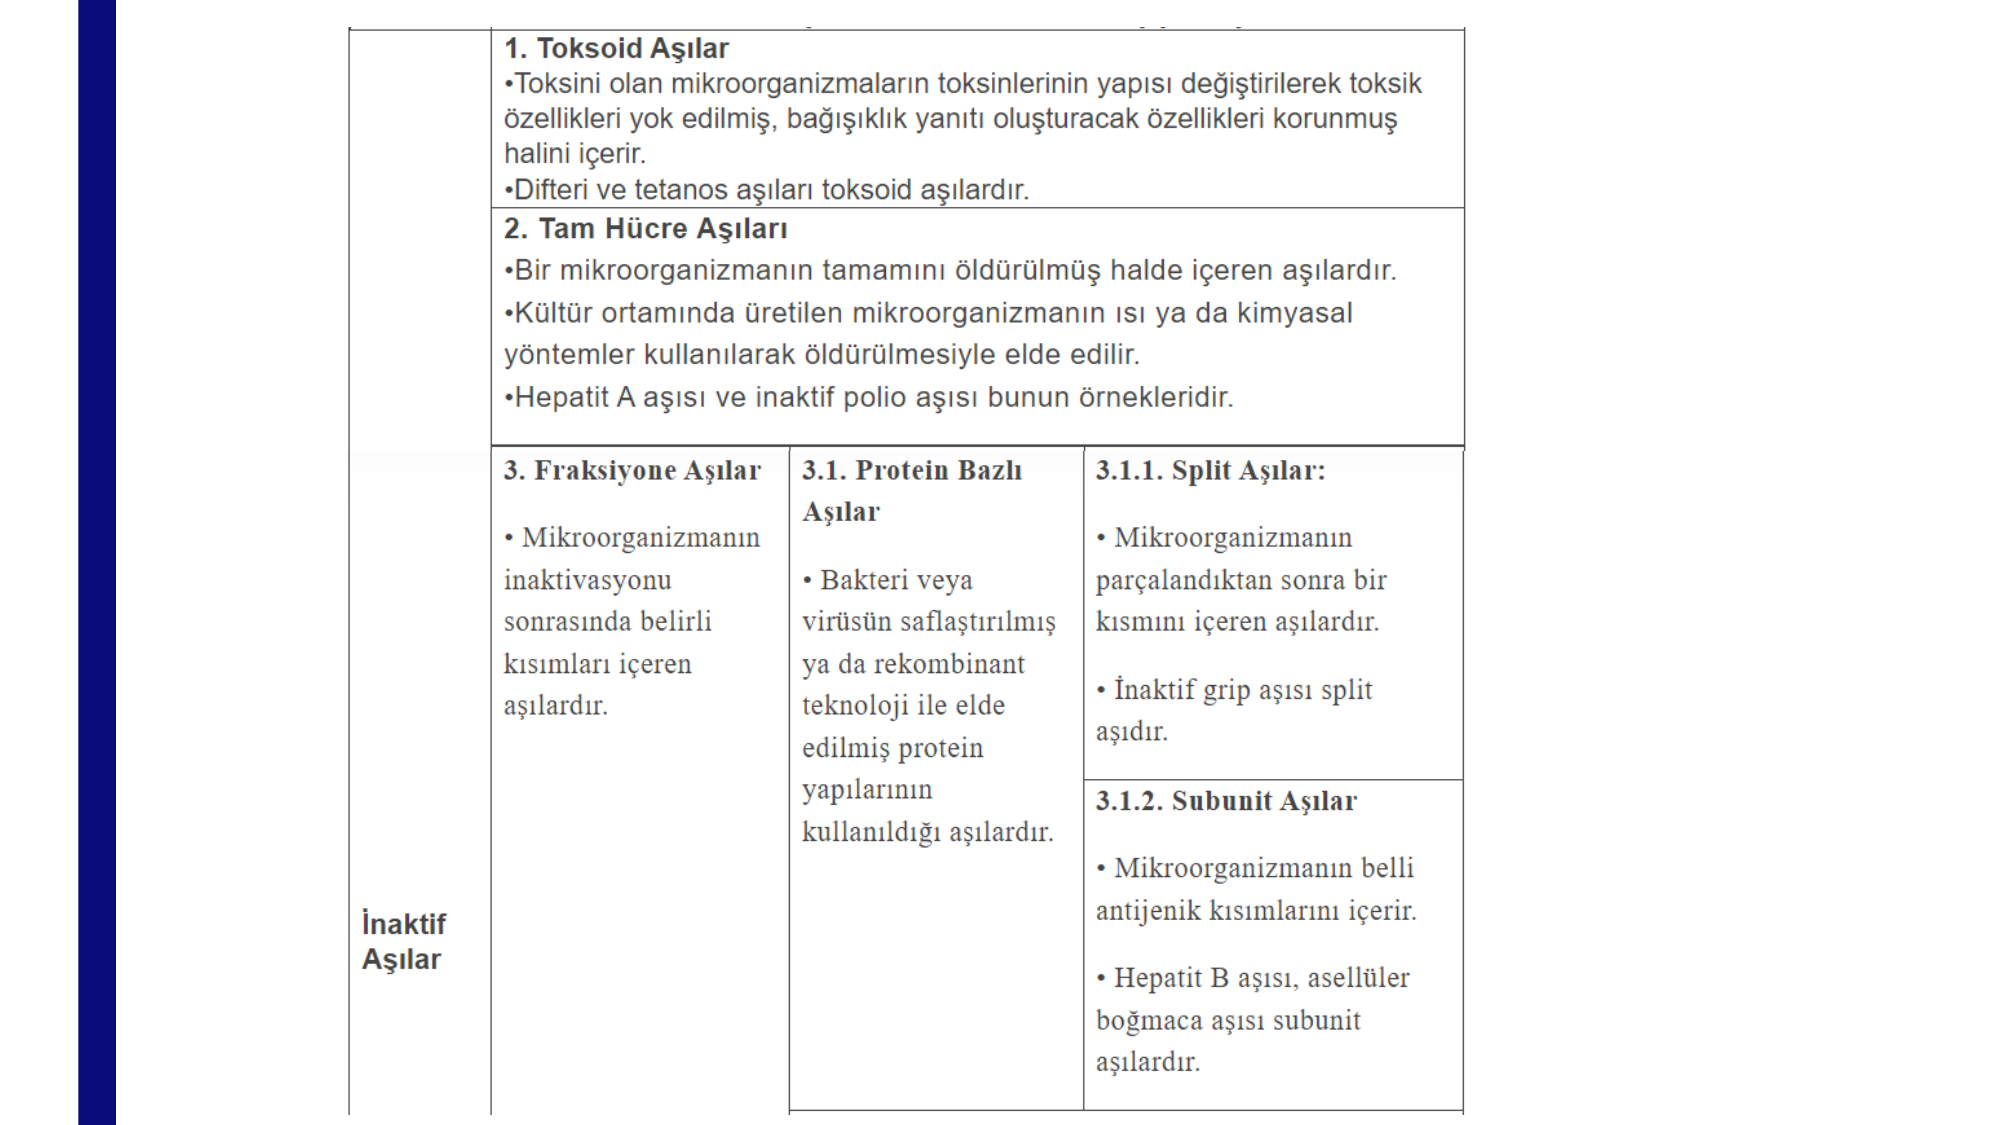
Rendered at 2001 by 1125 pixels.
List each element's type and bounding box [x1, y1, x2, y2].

picture [346, 27, 1468, 451]
list [346, 451, 1468, 1115]
